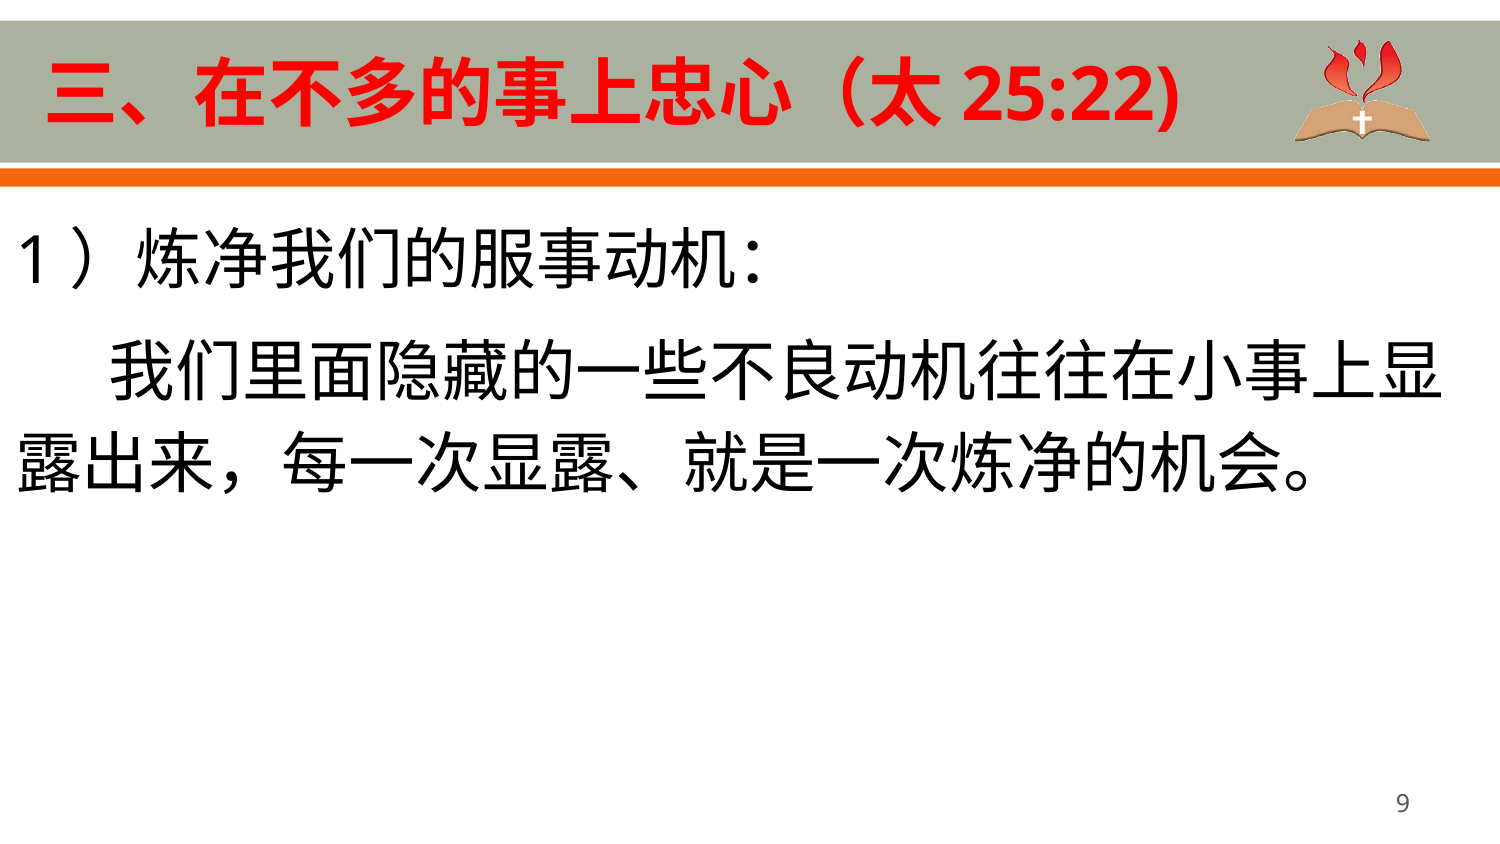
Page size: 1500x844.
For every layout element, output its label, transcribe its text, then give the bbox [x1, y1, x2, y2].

picture [1289, 35, 1434, 144]
title 三、在不多的事上忠心（太25:22) [0, 21, 1225, 160]
slide_number 9 [1074, 782, 1425, 827]
list 1）炼净我们的服事动机： 我们里面隐藏的一些不良动机往往在小事上显露出来，每一次显露、就是一次炼净的机会。 [0, 196, 1500, 844]
